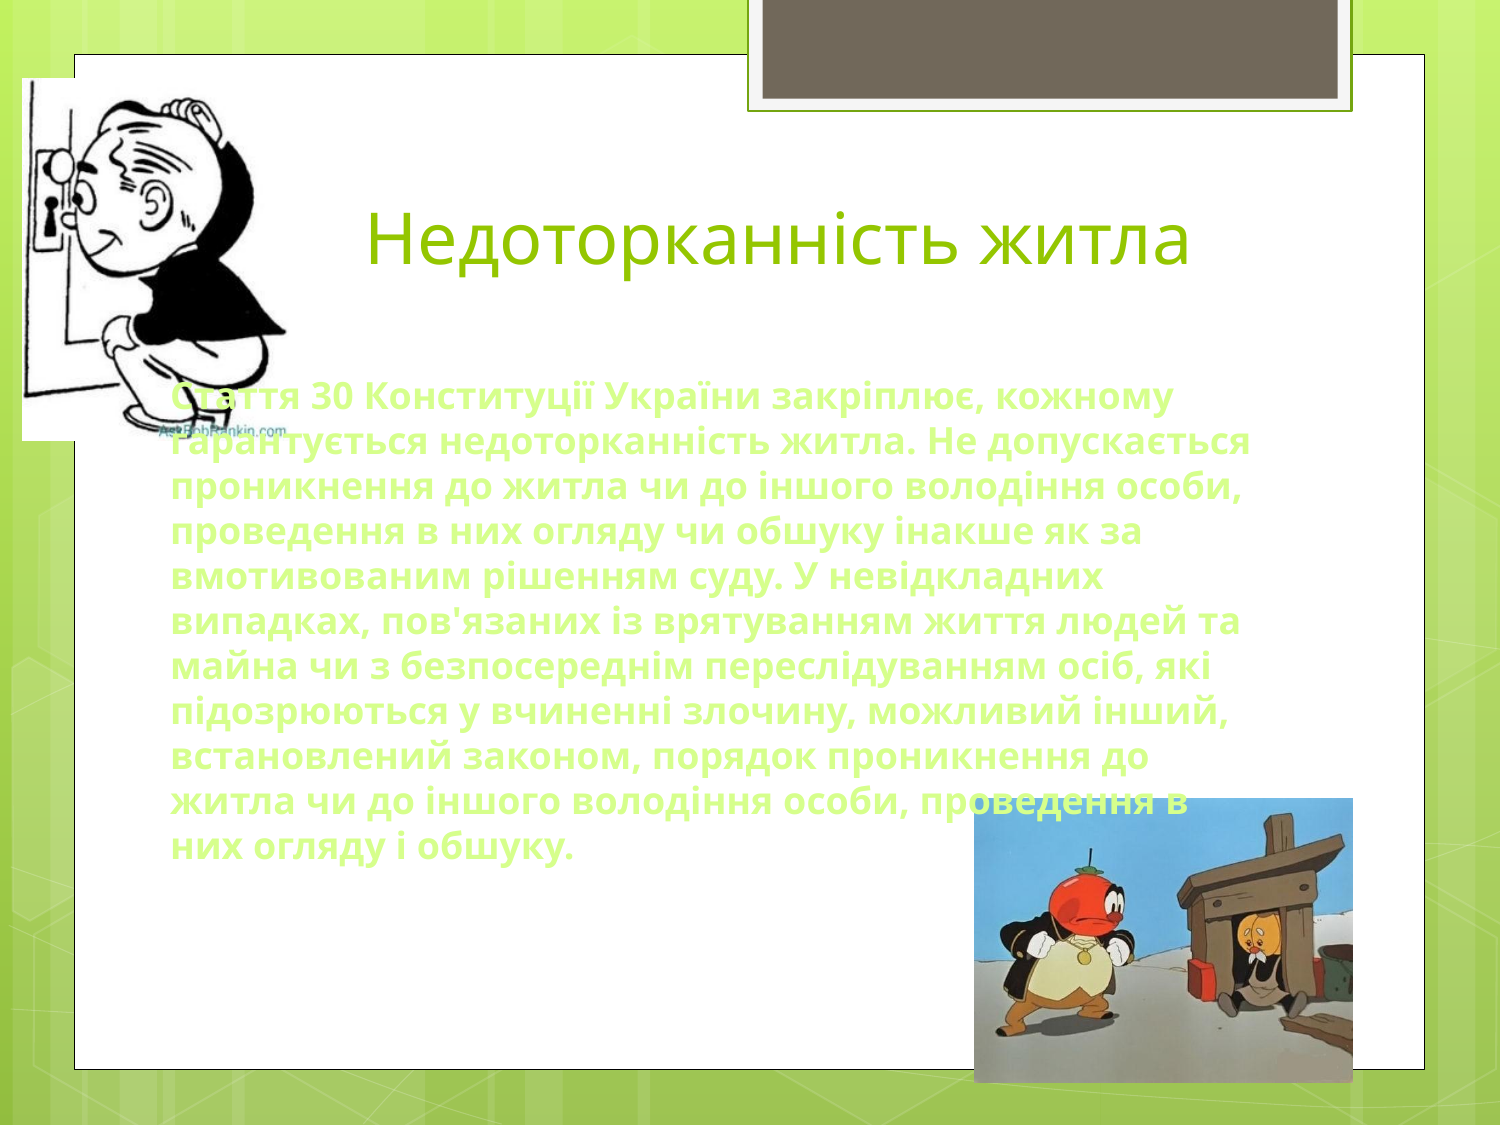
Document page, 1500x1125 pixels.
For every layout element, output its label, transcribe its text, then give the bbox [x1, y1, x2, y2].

picture [21, 77, 289, 442]
title Недоторканність житла [349, 184, 1500, 372]
text_box Стаття 30 Конституції України закріплює, кожному гарантується недоторканність житла. Не допускається проникнення до житла чи до іншого володіння особи, проведення в них огляду чи обшуку інакше як за вмотивованим рішенням суду. У невідкладних випадках, пов'язаних із врятуванням життя людей та майна чи з безпосереднім переслідуванням осіб, які підозрюються у вчиненні злочину, можливий інший, встановлений законом, порядок проникнення до житла чи до іншого володіння особи, проведення в них огляду і обшуку. [155, 364, 1285, 875]
picture [974, 798, 1353, 1083]
